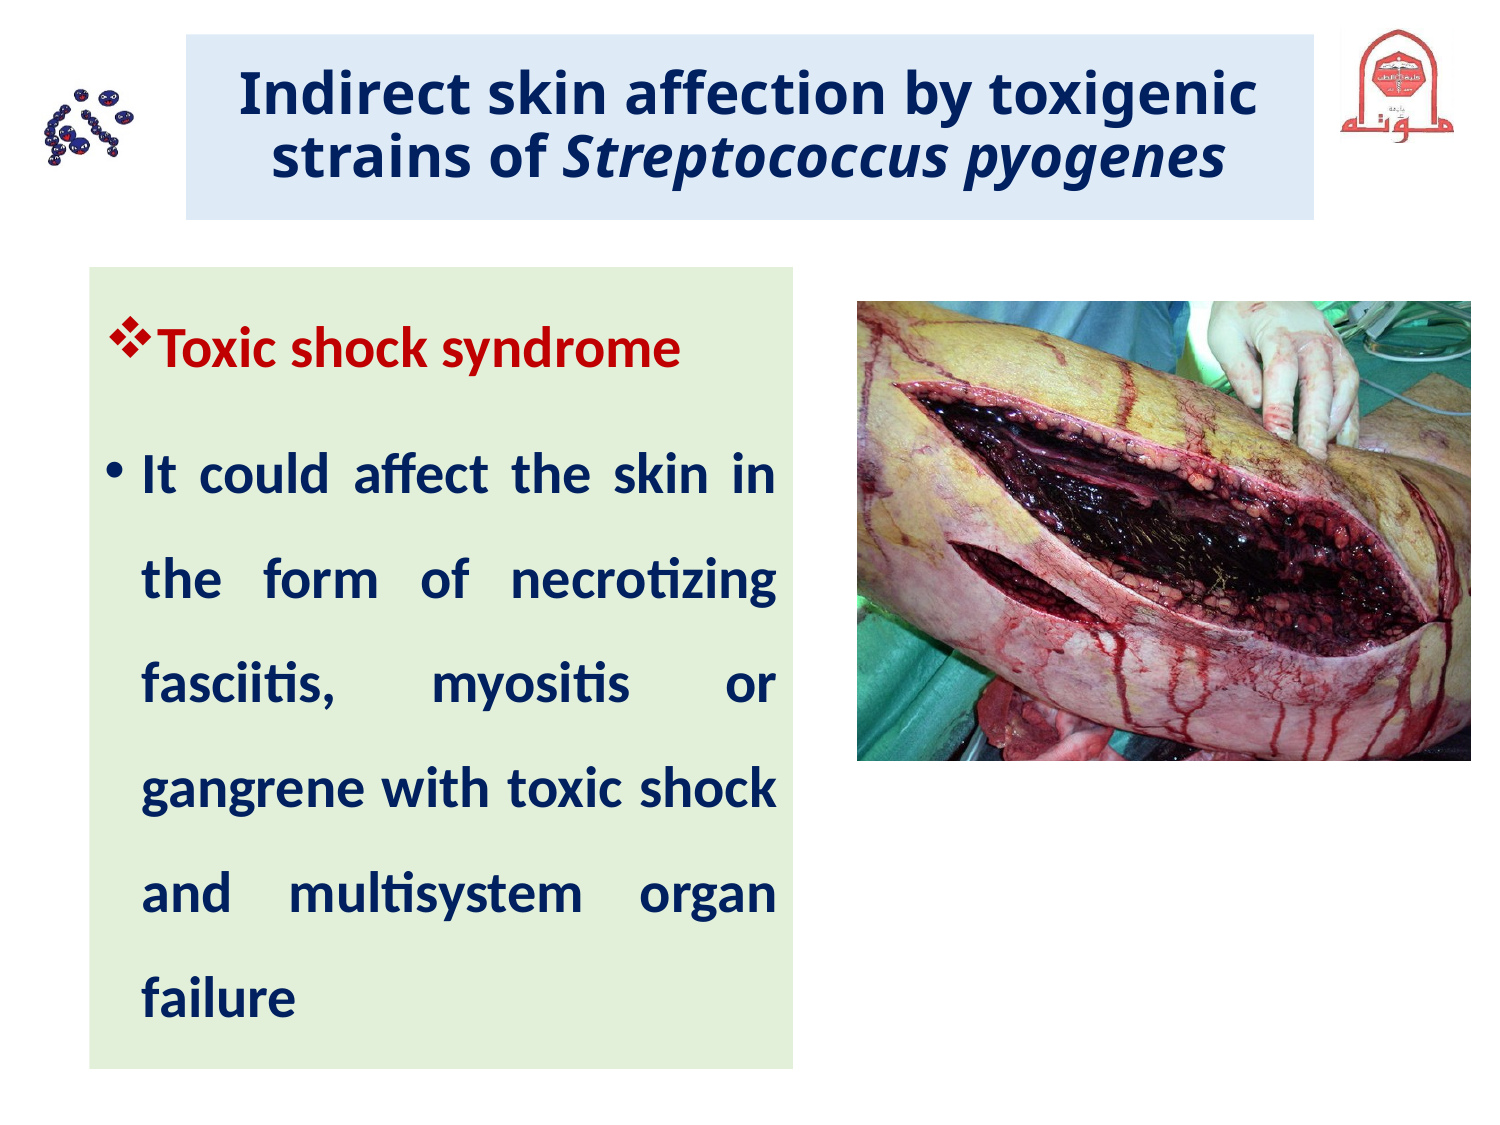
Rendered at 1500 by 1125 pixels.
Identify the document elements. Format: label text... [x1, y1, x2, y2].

list Toxic shock syndrome It could affect the skin in the form of necrotizing fasciitis, myositis or gangrene with toxic shock and multisystem organ failure [89, 267, 793, 1069]
picture [19, 68, 160, 186]
picture [857, 301, 1471, 761]
text_box Indirect skin affection by toxigenic strains of Streptococcus pyogenes [186, 34, 1314, 220]
picture [1340, 28, 1454, 144]
